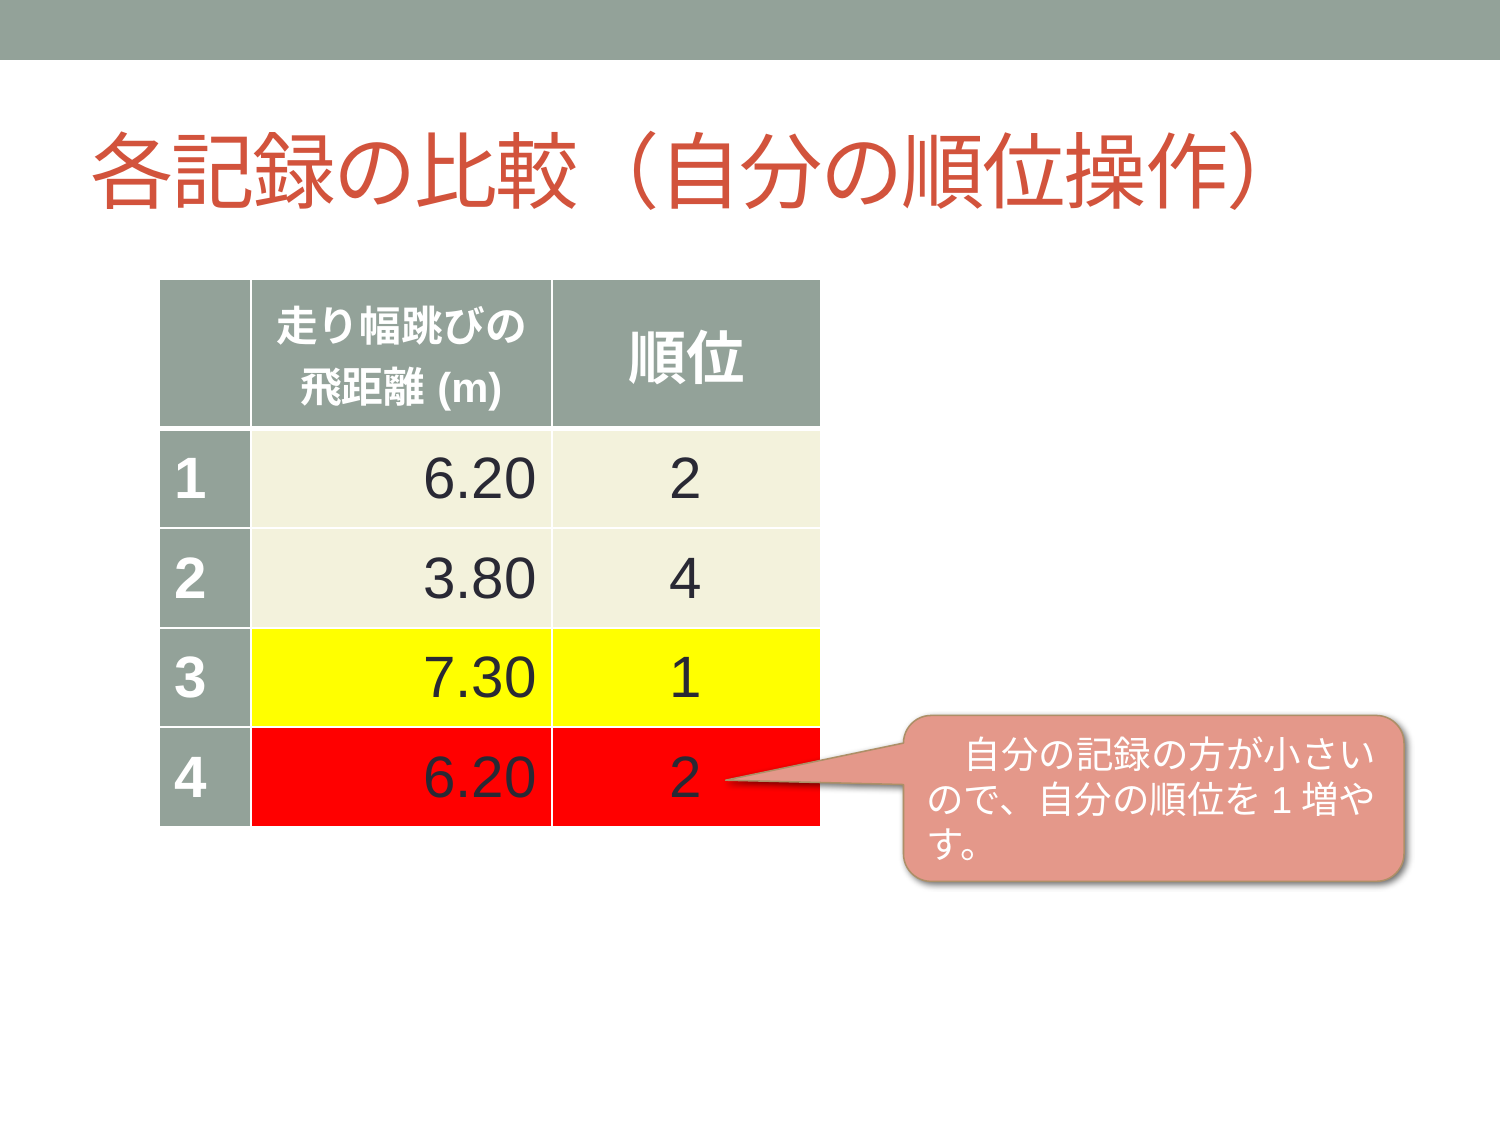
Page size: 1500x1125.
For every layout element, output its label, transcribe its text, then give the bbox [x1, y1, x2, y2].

table_cell 4 [160, 728, 250, 826]
table_cell 3 [160, 629, 250, 726]
table_cell 7.30 [252, 629, 551, 726]
table_cell 1 [553, 629, 820, 726]
table_cell 1 [160, 431, 250, 527]
table_cell 2 [160, 529, 250, 627]
title 各記録の比較（自分の順位操作） [75, 87, 1425, 250]
table_cell 6.20 [252, 431, 551, 527]
table_cell 6.20 [252, 728, 551, 826]
text_box 自分の記録の方が小さいので、自分の順位を1増やす。 [724, 714, 1405, 883]
table_header 順位 [553, 280, 820, 426]
table_cell 2 [553, 431, 820, 527]
table_header [160, 280, 250, 426]
table_header 走り幅跳びの 飛距離(m) [252, 280, 551, 426]
table_cell 4 [553, 529, 820, 627]
table_cell 3.80 [252, 529, 551, 627]
table_cell 2 [553, 728, 820, 826]
